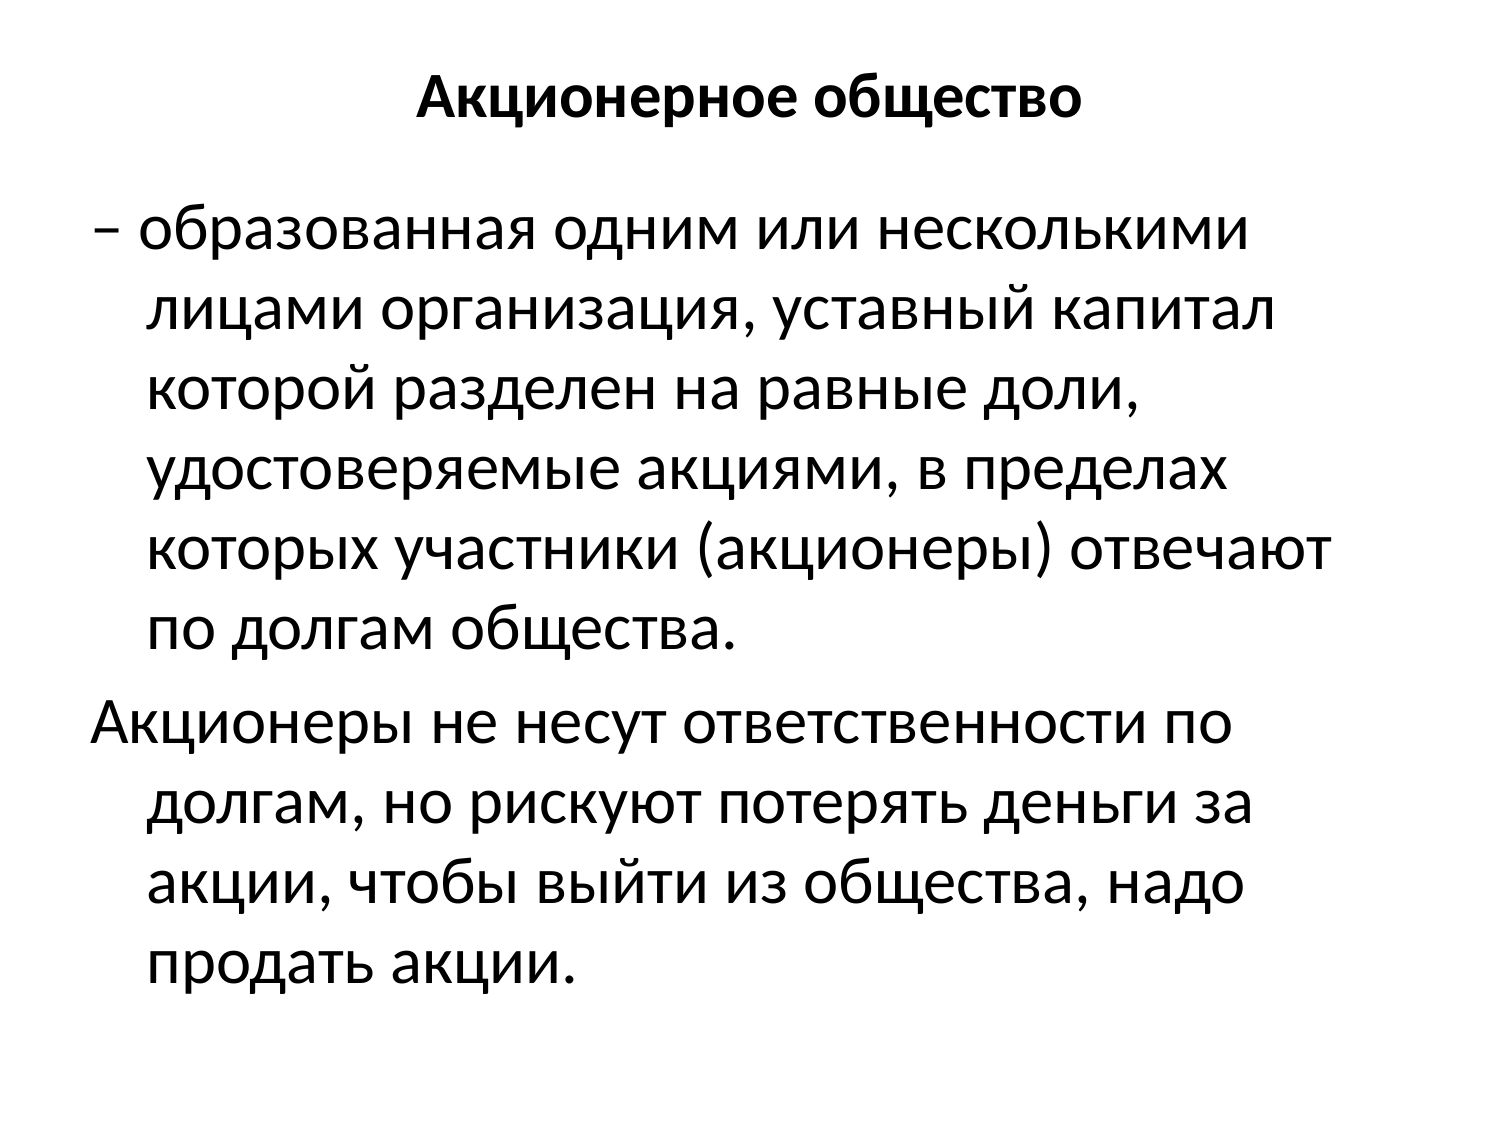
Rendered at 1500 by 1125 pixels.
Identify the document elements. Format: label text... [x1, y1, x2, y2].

list – образованная одним или несколькими лицами организация, уставный капитал которой разделен на равные доли, удостоверяемые акциями, в пределах которых участники (акционеры) отвечают по долгам общества. Акционеры не несут ответственности по долгам, но рискуют потерять деньги за акции, чтобы выйти из общества, надо продать акции. [75, 174, 1425, 1088]
title Акционерное общество [75, 45, 1425, 138]
